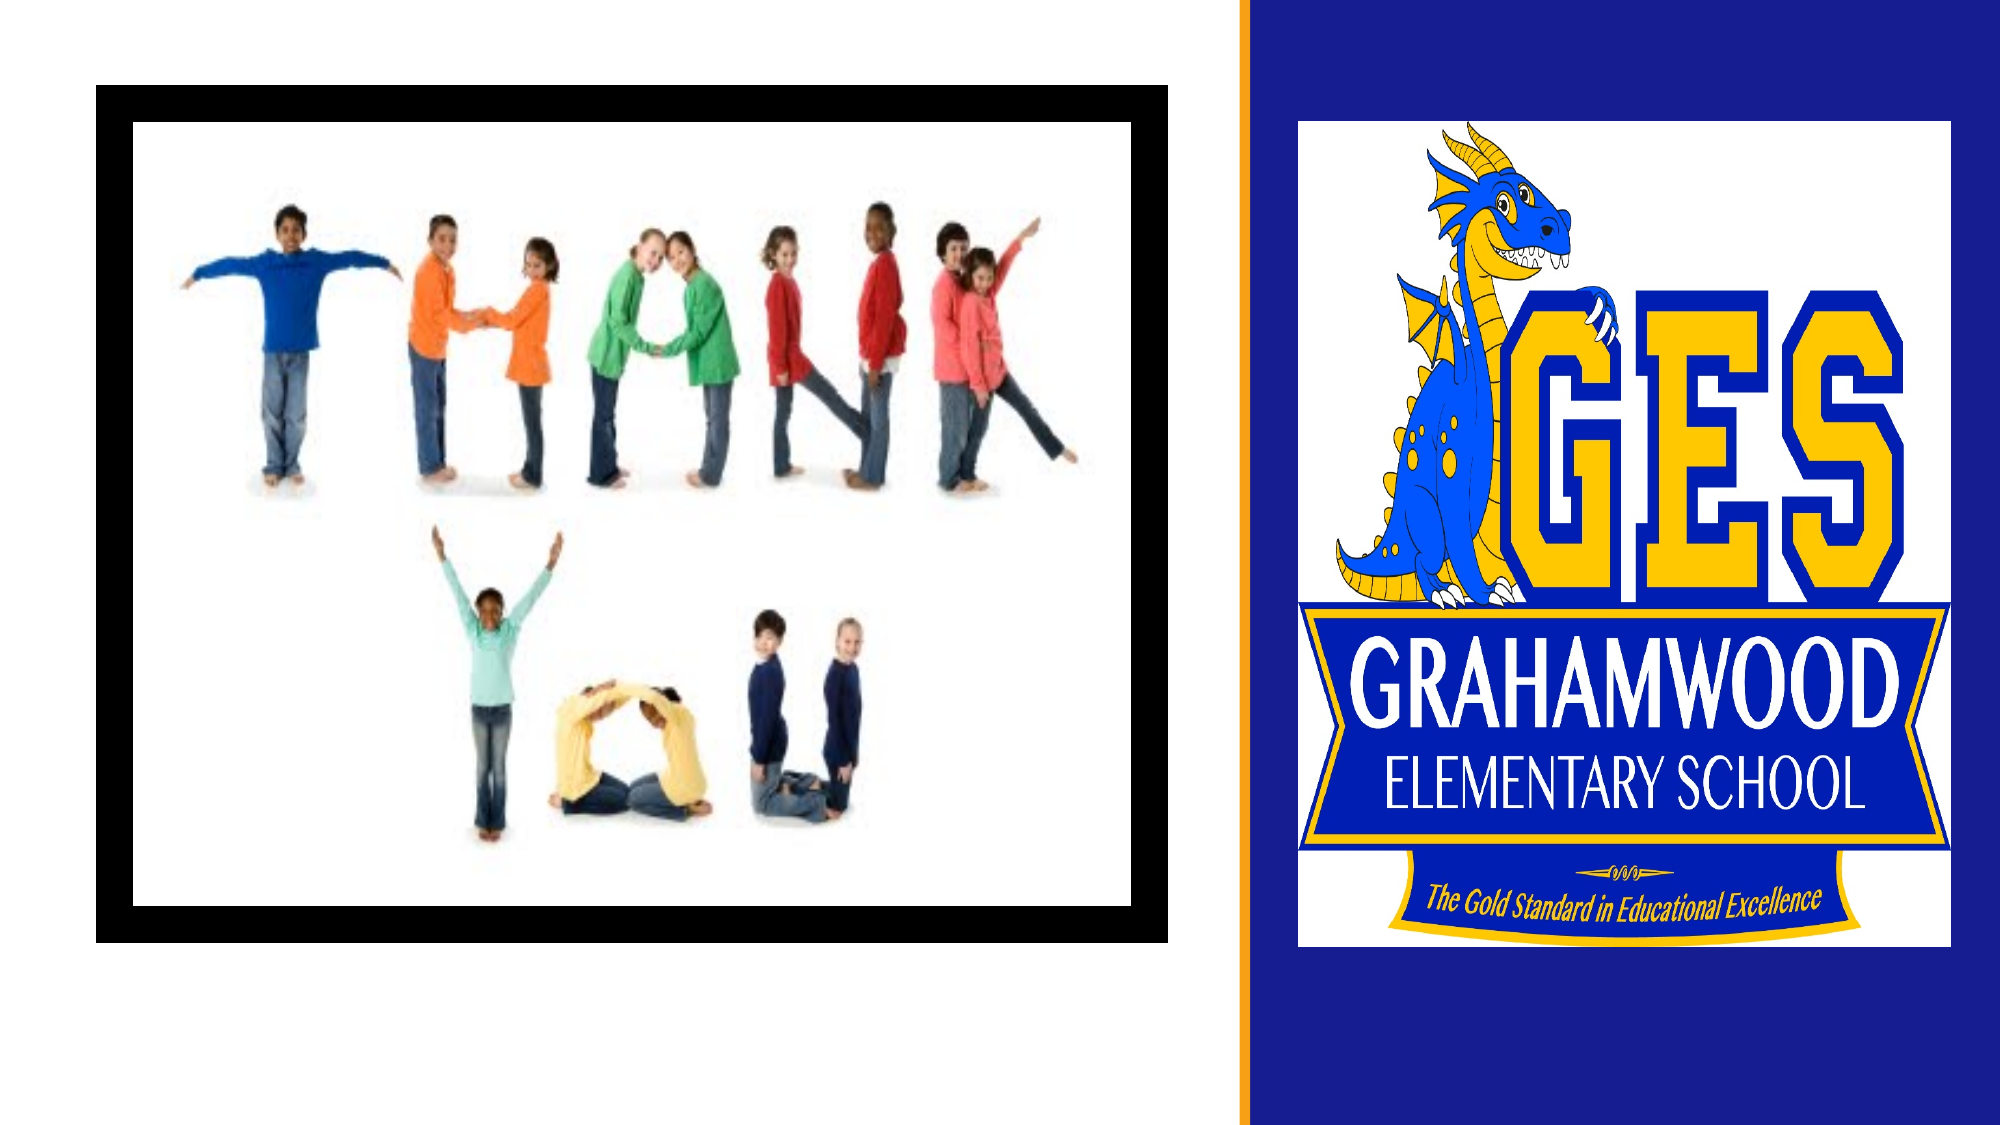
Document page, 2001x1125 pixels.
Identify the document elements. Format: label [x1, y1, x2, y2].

text_box [0, 0, 1238, 1125]
picture [1298, 121, 1951, 948]
text_box [1251, 0, 2000, 1125]
text_box [1238, 0, 1251, 710]
picture [132, 121, 1132, 907]
text_box [1238, 723, 1251, 1125]
